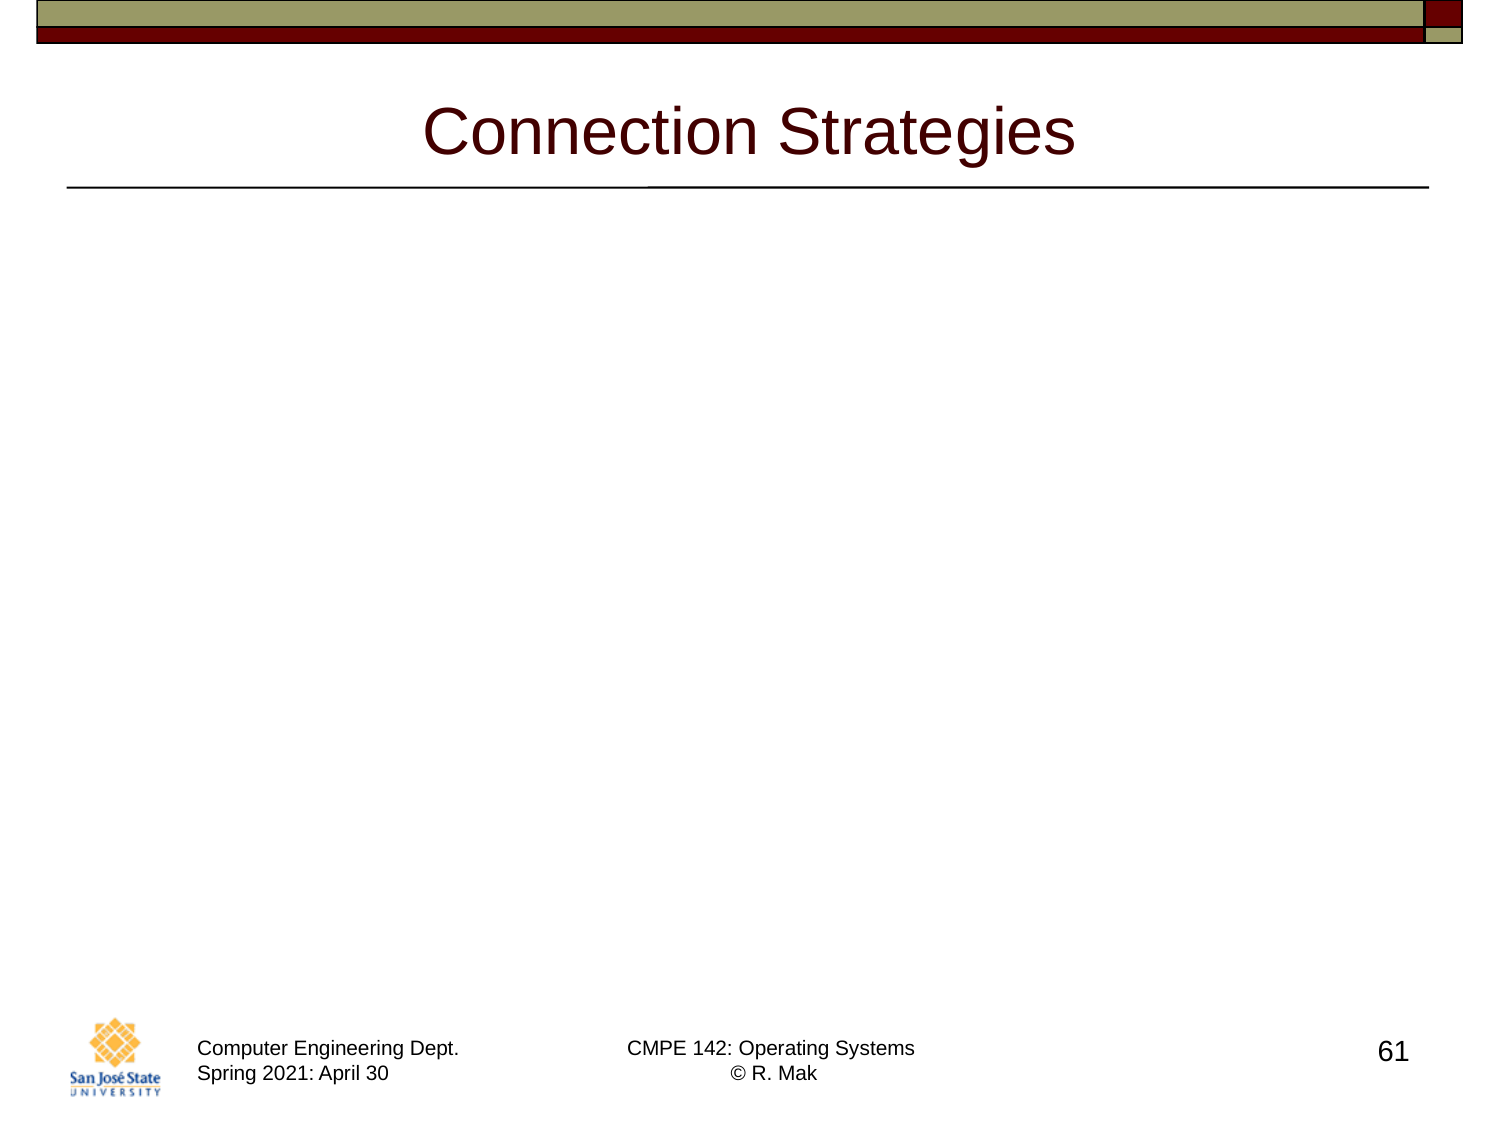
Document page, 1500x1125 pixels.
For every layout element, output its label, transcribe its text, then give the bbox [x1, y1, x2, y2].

slide_number 61 [1305, 1025, 1425, 1100]
picture [60, 1012, 166, 1112]
title Connection Strategies [75, 67, 1425, 175]
